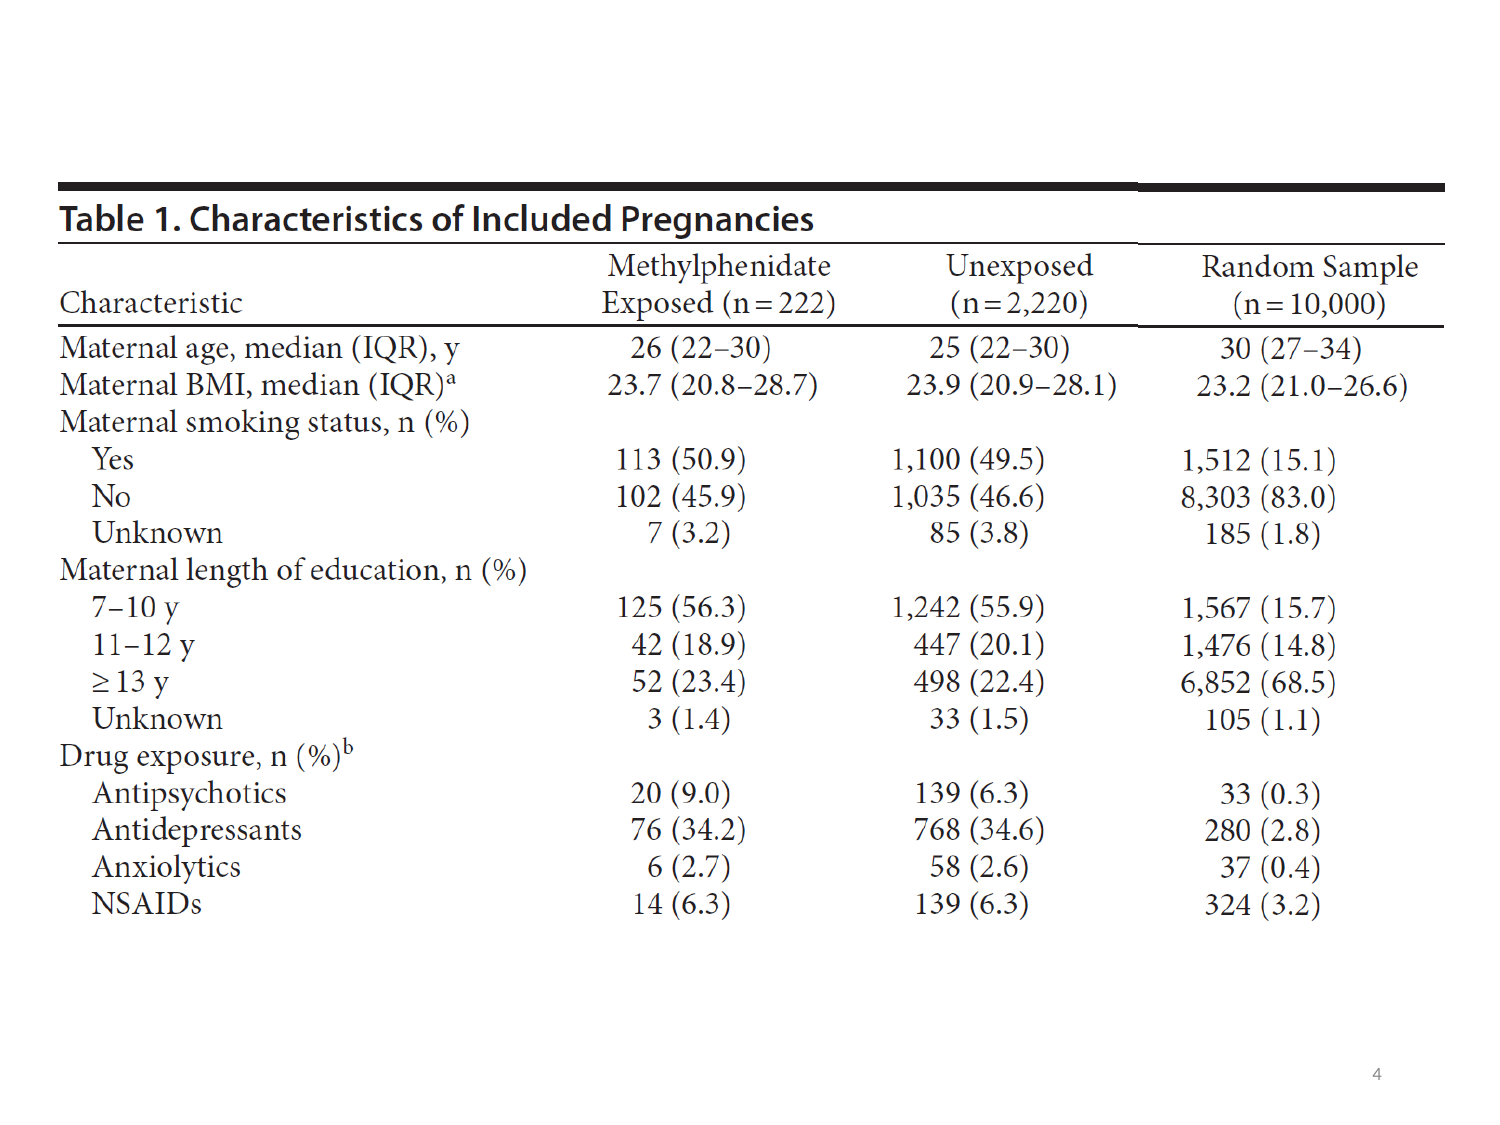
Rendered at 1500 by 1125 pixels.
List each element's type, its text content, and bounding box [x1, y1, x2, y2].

picture [49, 177, 1445, 923]
slide_number 4 [1059, 1042, 1397, 1103]
